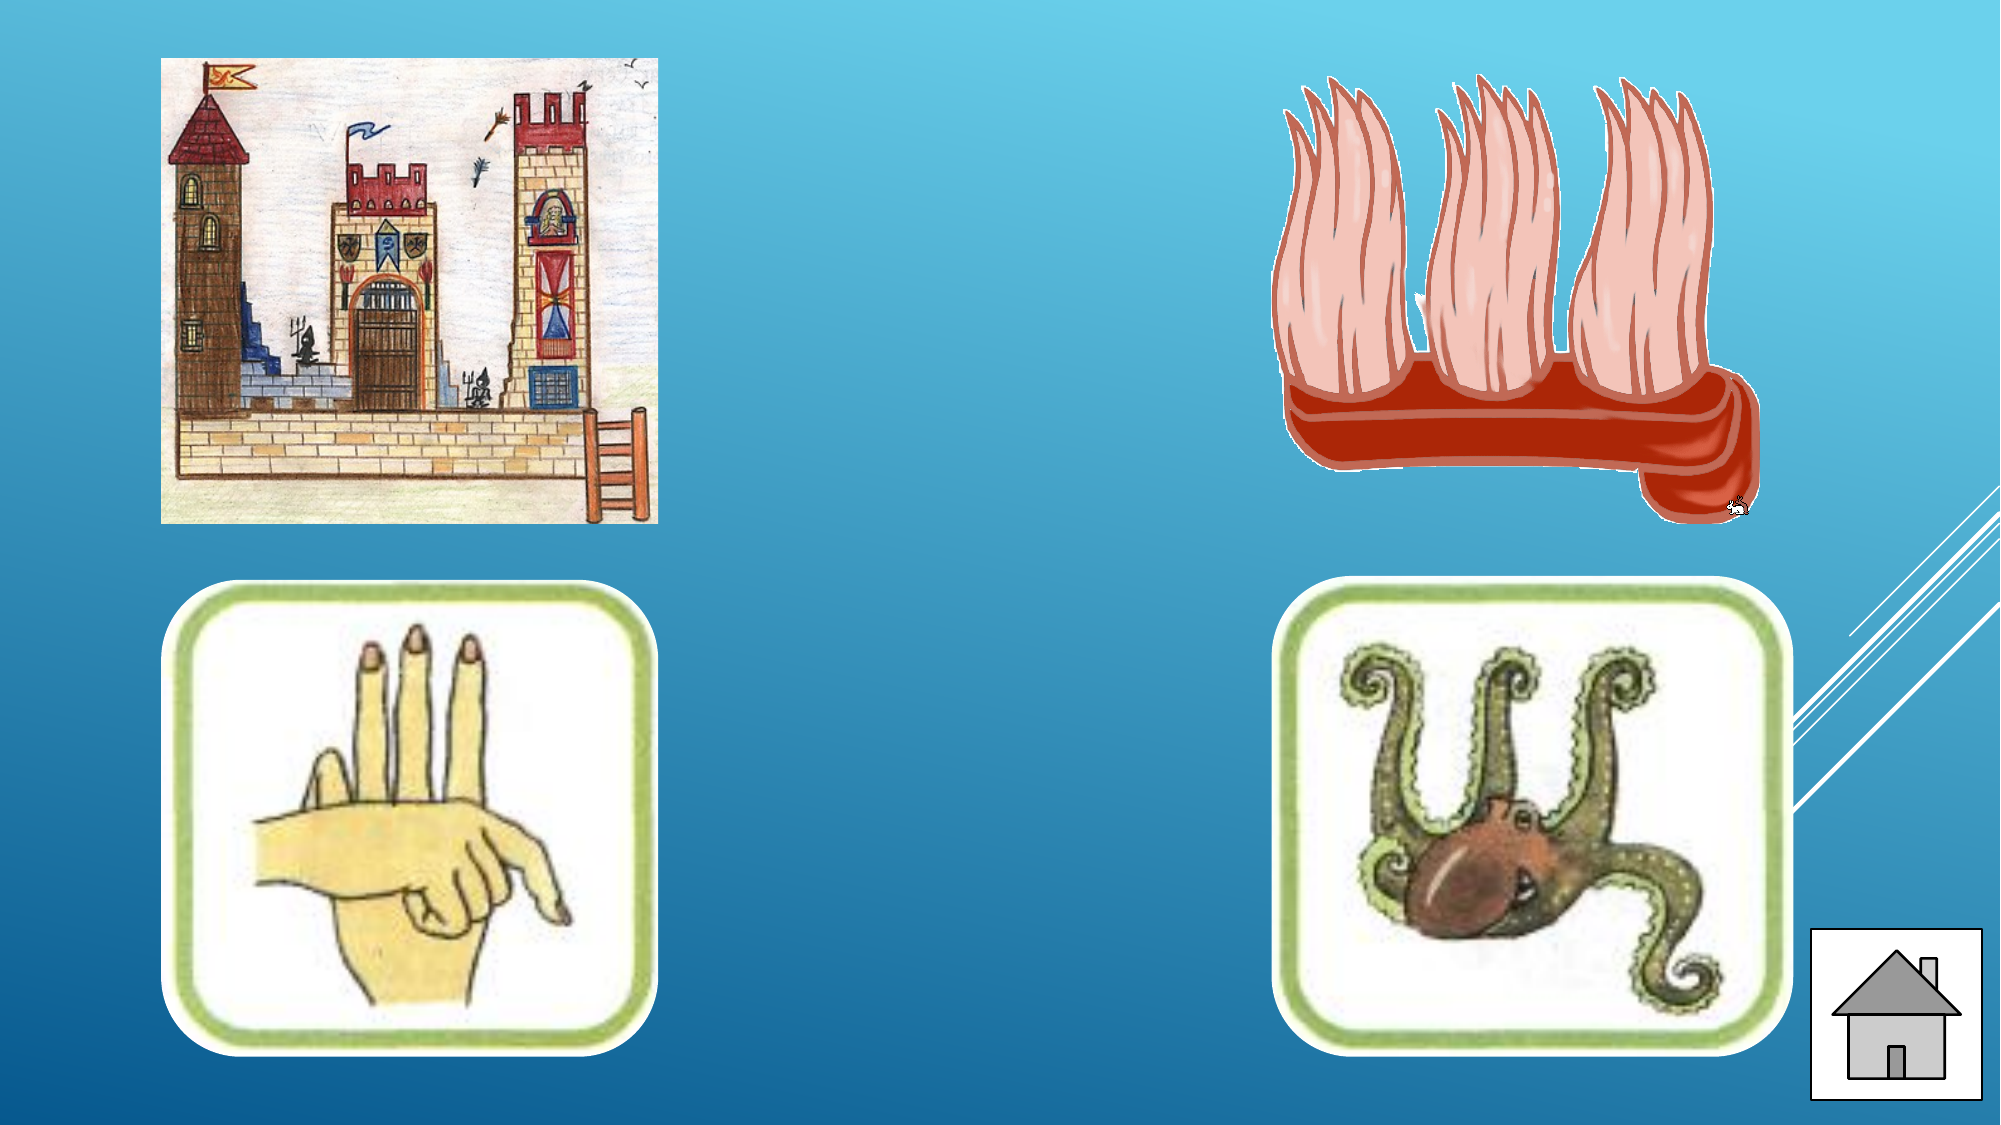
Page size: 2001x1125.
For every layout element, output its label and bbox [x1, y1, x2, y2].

picture [160, 579, 659, 1057]
picture [160, 57, 659, 524]
picture [1271, 74, 1760, 524]
picture [1271, 575, 1794, 1057]
text_box [1810, 928, 1983, 1101]
